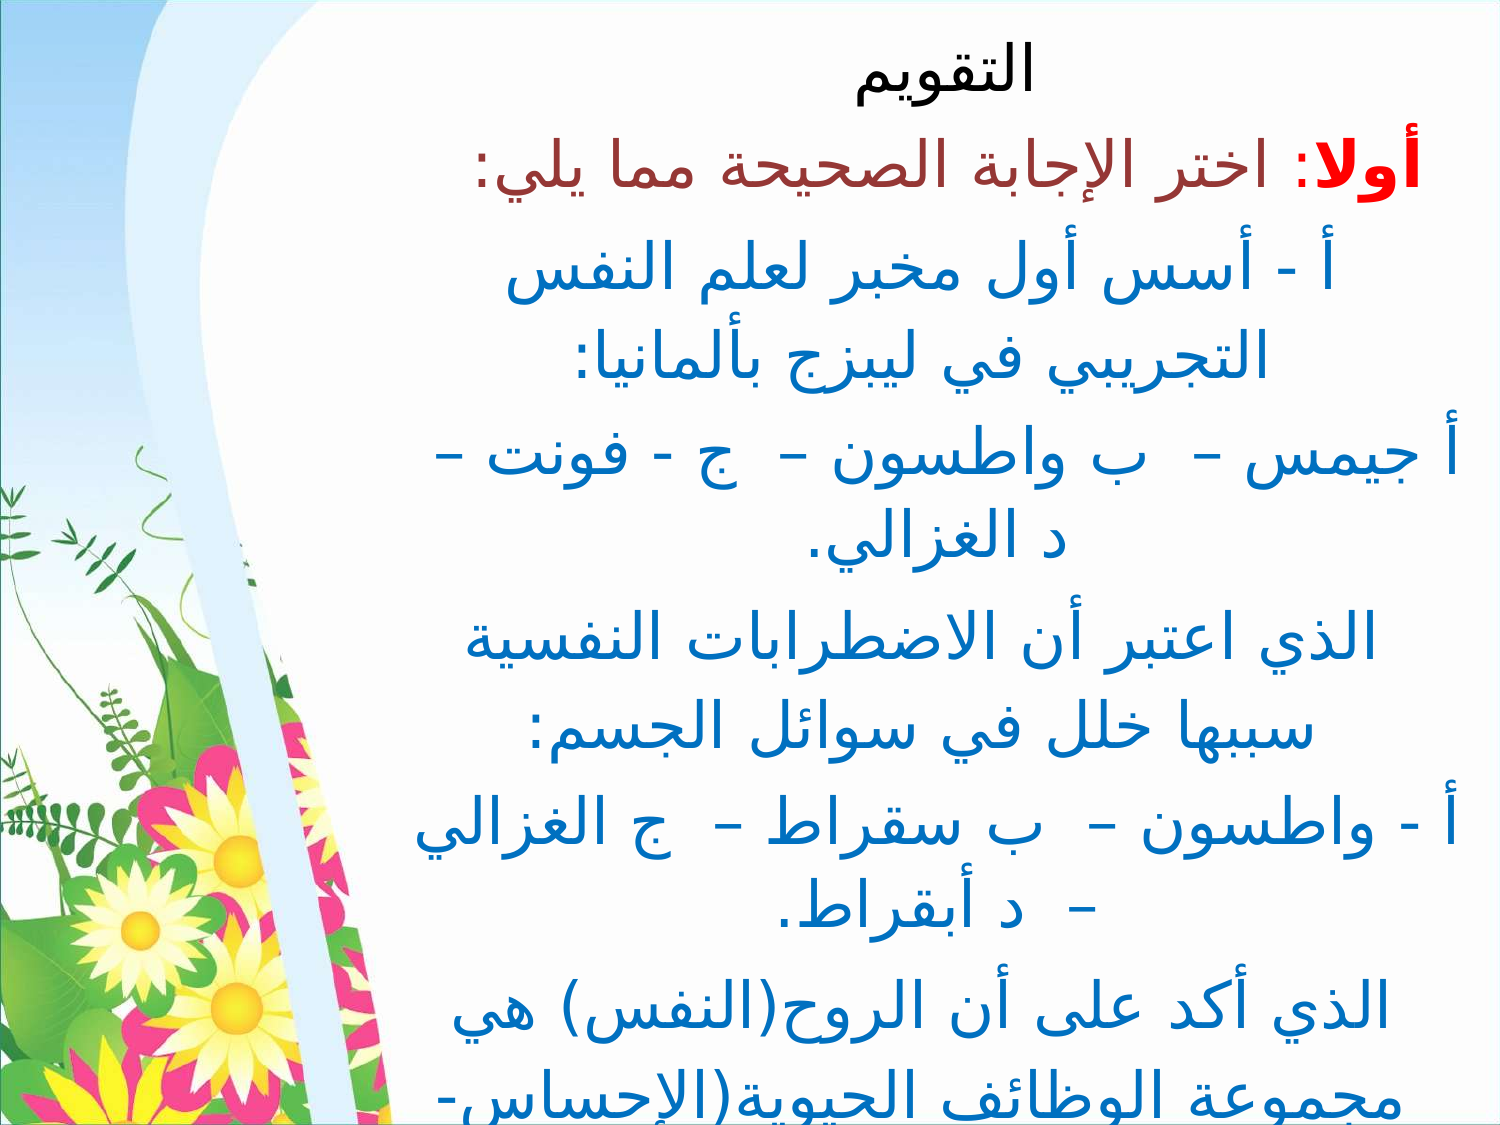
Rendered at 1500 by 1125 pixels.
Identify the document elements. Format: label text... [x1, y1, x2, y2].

list التقويم أولا: اختر الإجابة الصحيحة مما يلي: أ - أسس أول مخبر لعلم النفس التجريبي في ليبزج بألمانيا: أ جيمس – ب واطسون – ج - فونت – د الغزالي. الذي اعتبر أن الاضطرابات النفسية سببها خلل في سوائل الجسم: أ - واطسون – ب سقراط – ج الغزالي – د أبقراط. الذي أكد على أن الروح(النفس) هي مجموعة الوظائف الحيوية(الإحساس-الإدراك-التغذية): أ - أرسطو – ب سقراط – ج الغزالي – د جيمس. [379, 19, 1496, 1079]
picture [0, 0, 1500, 1125]
